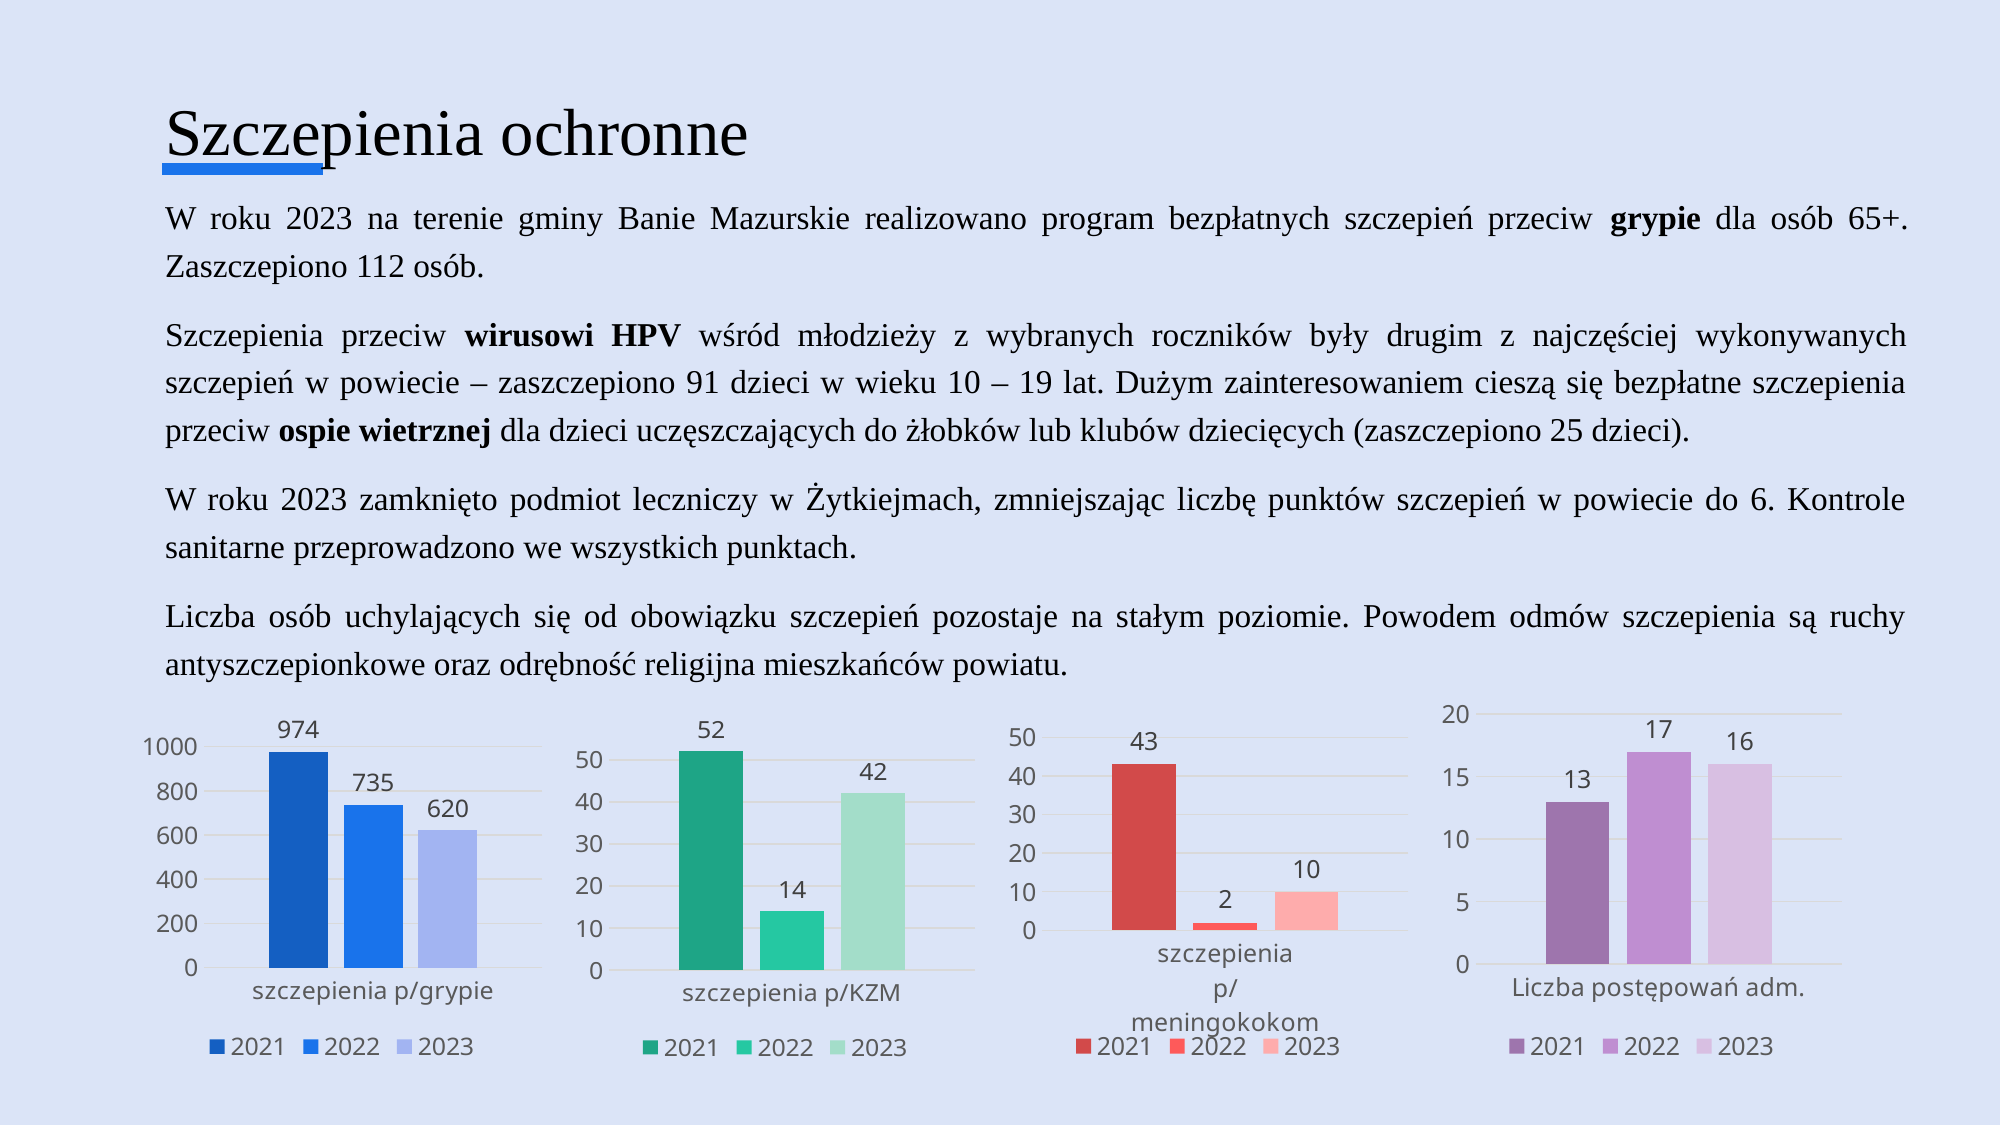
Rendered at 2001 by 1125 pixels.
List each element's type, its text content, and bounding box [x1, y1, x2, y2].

chart [133, 713, 551, 1070]
chart [999, 713, 1417, 1070]
chart [566, 713, 984, 1070]
list W roku 2023 na terenie gminy Banie Mazurskie realizowano program bezpłatnych szczepień przeciw grypie dla osób 65+. Zaszczepiono 112 osób. Szczepienia przeciw wirusowi HPV wśród młodzieży z wybranych roczników były drugim z najczęściej wykonywanych szczepień w powiecie – zaszczepiono 91 dzieci w wieku 10 – 19 lat. Dużym zainteresowaniem cieszą się bezpłatne szczepienia przeciw ospie wietrznej dla dzieci uczęszczających do żłobków lub klubów dziecięcych (zaszczepiono 25 dzieci). W roku 2023 zamknięto podmiot leczniczy w Żytkiejmach, zmniejszając liczbę punktów szczepień w powiecie do 6. Kontrole sanitarne przeprowadzono we wszystkich punktach. Liczba osób uchylających się od obowiązku szczepień pozostaje na stałym poziomie. Powodem odmów szczepienia są ruchy antyszczepionkowe oraz odrębność religijna mieszkańców powiatu. [150, 180, 1925, 714]
chart [1433, 689, 1850, 1070]
title Szczepienia ochronne [150, 80, 984, 180]
